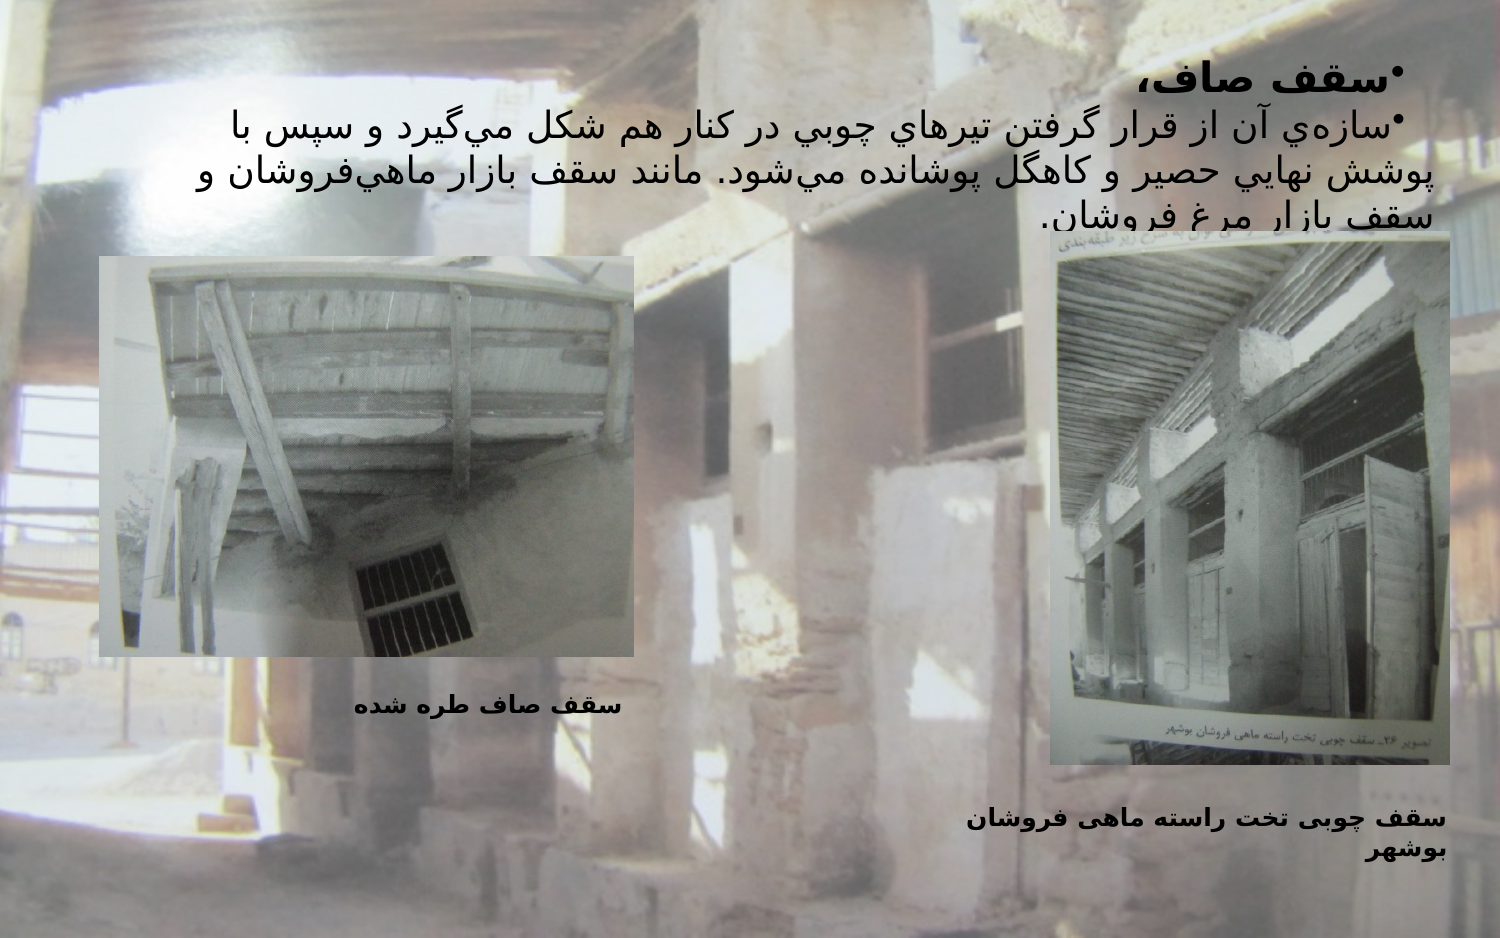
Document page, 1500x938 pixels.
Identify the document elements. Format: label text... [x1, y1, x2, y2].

picture [1049, 230, 1451, 765]
text_box سقف صاف، سازه‌ي آن از قرار گرفتن تيرهاي چوبي در كنار هم شكل مي‌گيرد و سپس با پوشش نهايي حصير و كاهگل پوشانده مي‌‌شود. مانند سقف بازار ماهي‌فروشان و سقف بازار مرغ فروشان. [112, 43, 1450, 244]
text_box سقف چوبی تخت راسته ماهی فروشان بوشهر [937, 793, 1463, 869]
table_cell زیاد [0, 0, 1500, 938]
text_box سقف صاف طره شده [0, 681, 638, 726]
picture [99, 255, 634, 657]
